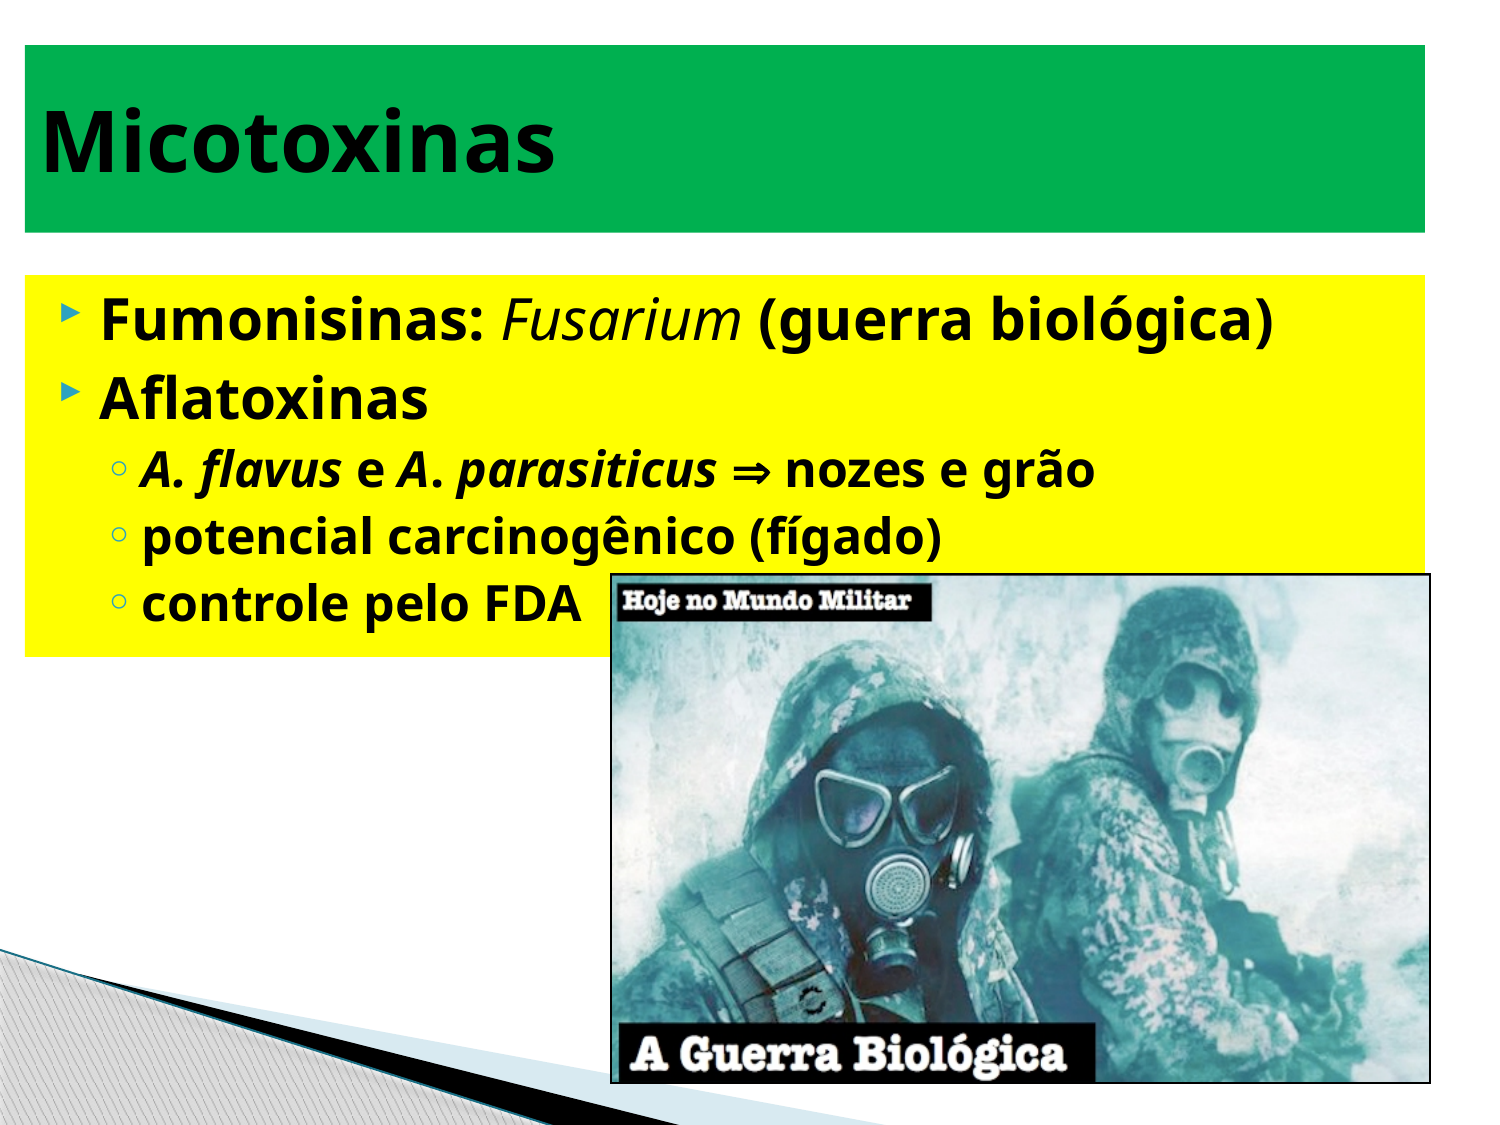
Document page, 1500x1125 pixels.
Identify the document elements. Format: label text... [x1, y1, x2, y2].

picture [611, 573, 1430, 1083]
title Micotoxinas [24, 45, 1425, 233]
list Fumonisinas: Fusarium (guerra biológica) Aflatoxinas A. flavus e A. parasiticus  nozes e grão potencial carcinogênico (fígado) controle pelo FDA [24, 275, 1425, 657]
